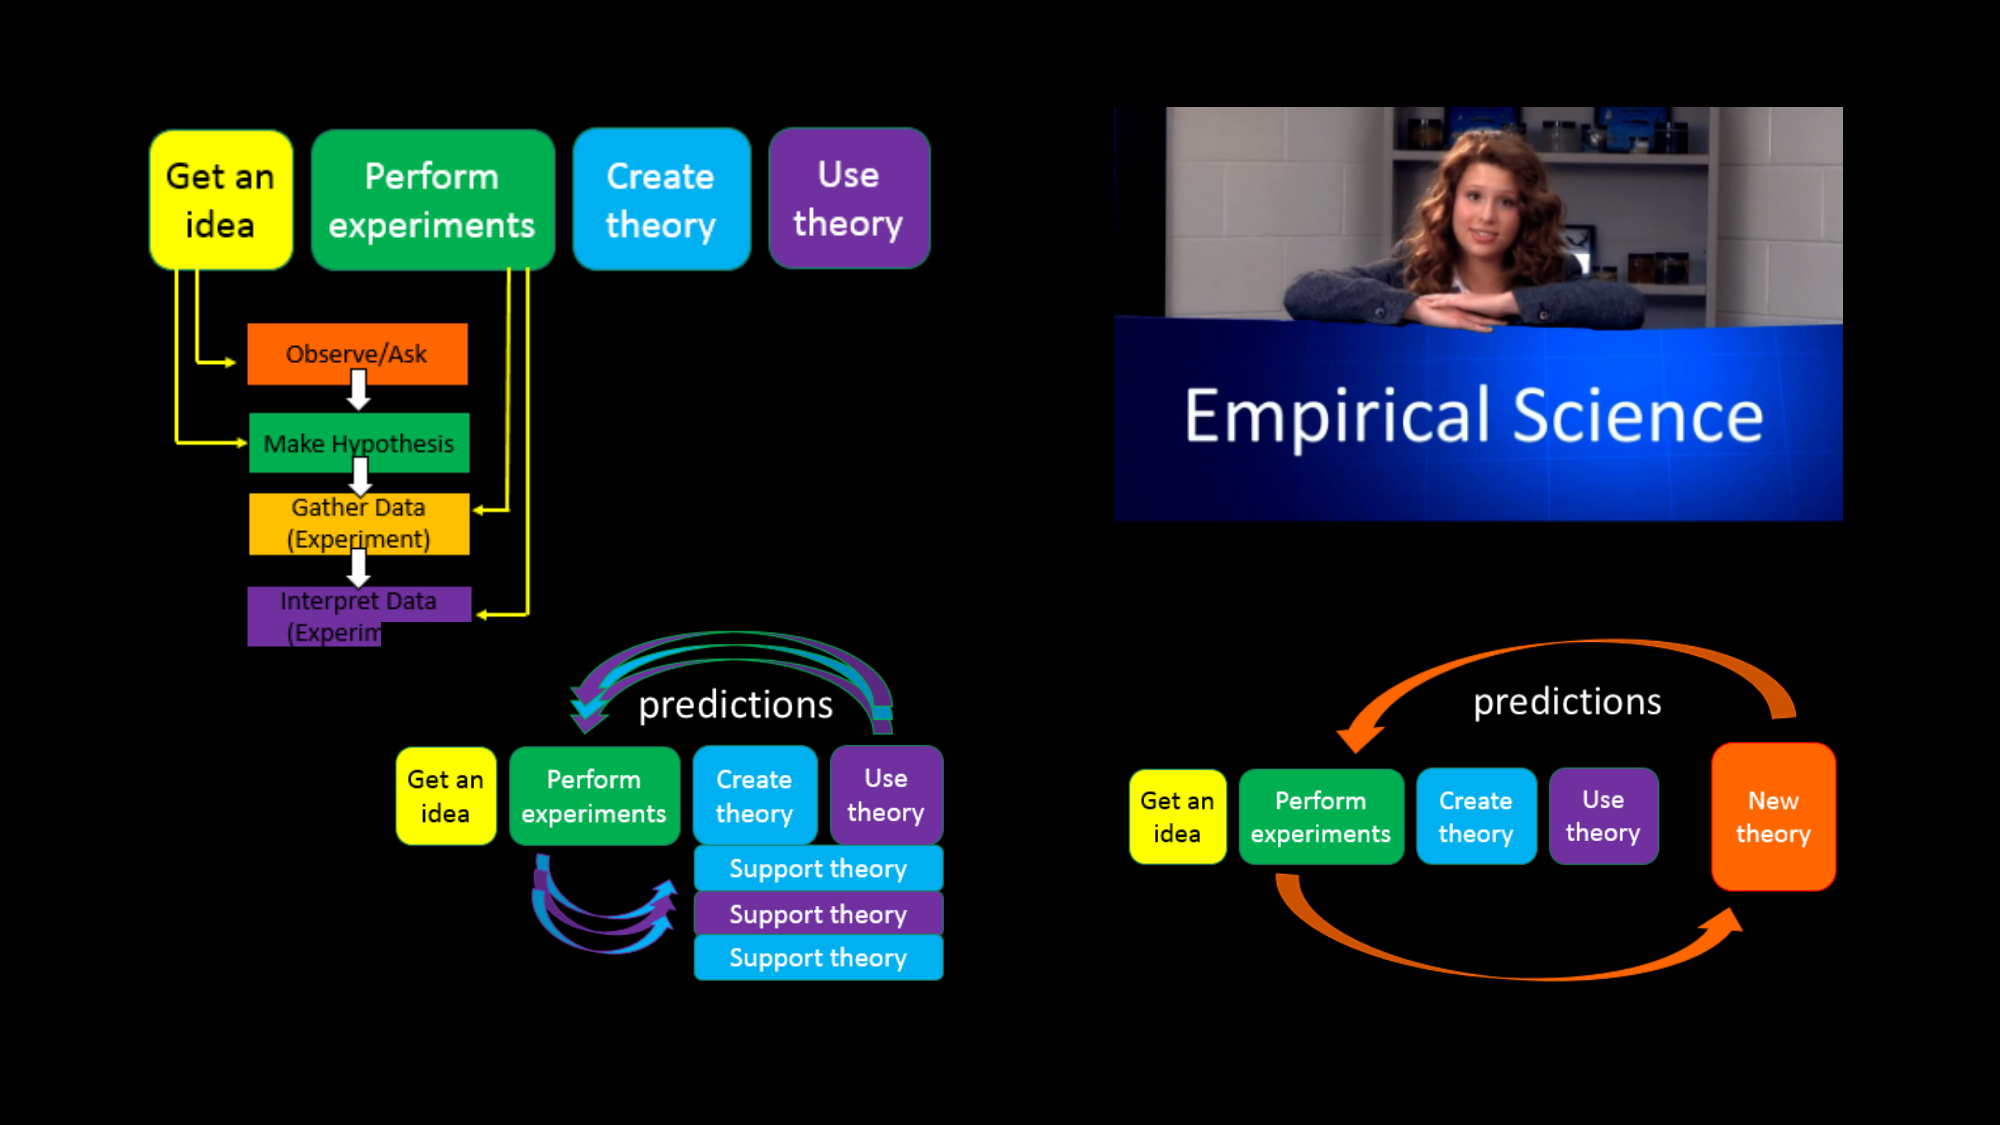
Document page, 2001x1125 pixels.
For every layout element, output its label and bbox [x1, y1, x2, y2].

picture [1120, 622, 1843, 999]
picture [1114, 107, 1843, 522]
picture [134, 107, 965, 999]
